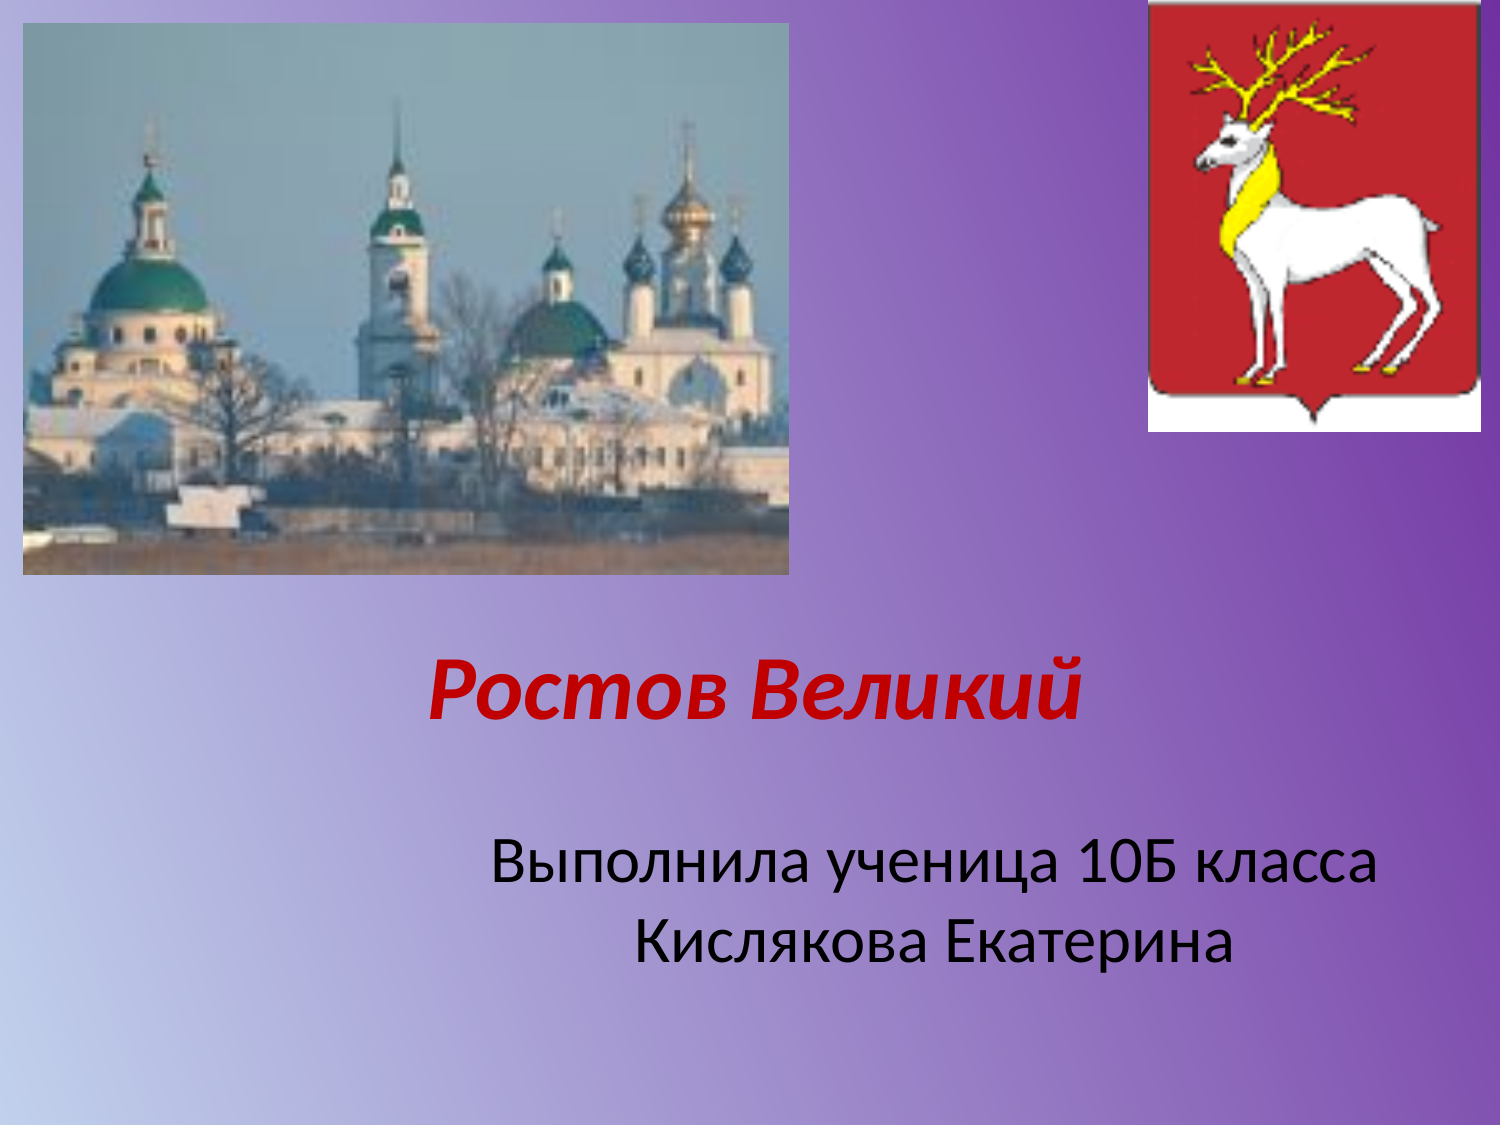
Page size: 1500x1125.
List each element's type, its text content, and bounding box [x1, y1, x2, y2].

subtitle Выполнила ученица 10Б класса Кислякова Екатерина [410, 808, 1461, 1097]
picture [1148, 0, 1481, 432]
picture [23, 23, 789, 575]
title Ростов Великий [128, 562, 1404, 804]
